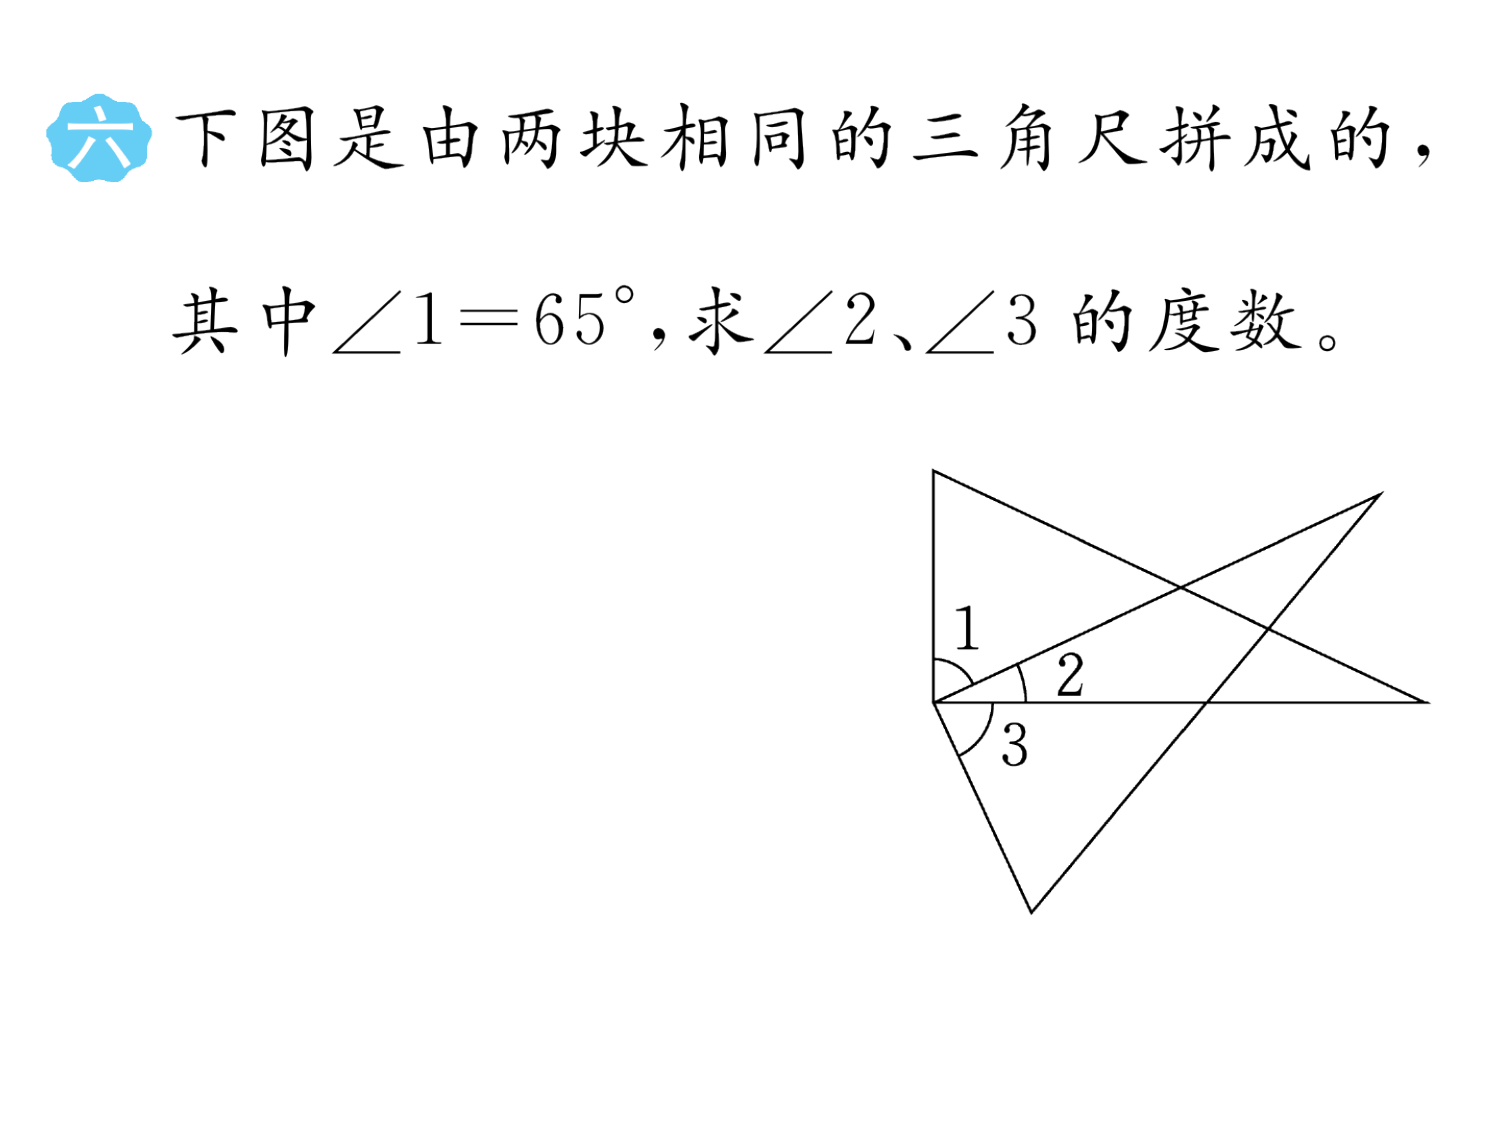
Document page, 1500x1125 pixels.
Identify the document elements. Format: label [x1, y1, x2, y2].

picture [41, 78, 1459, 1090]
